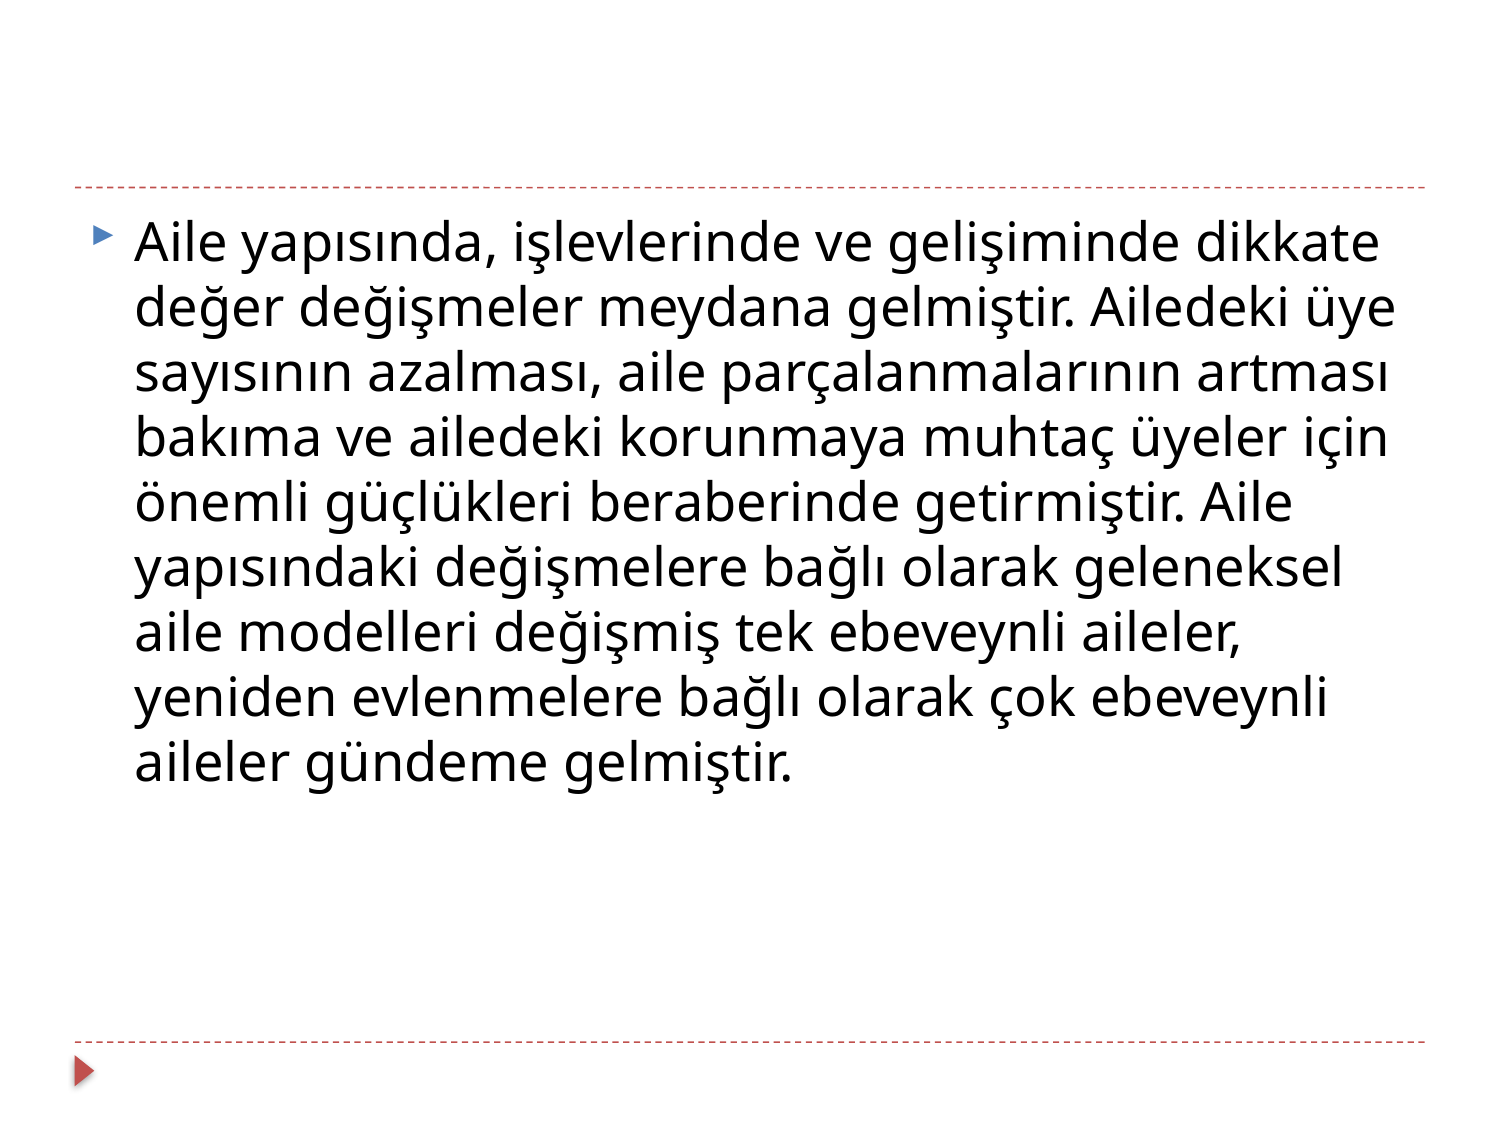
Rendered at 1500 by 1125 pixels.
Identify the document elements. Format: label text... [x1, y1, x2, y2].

list Aile yapısında, işlevlerinde ve gelişiminde dikkate değer değişmeler meydana gelmiştir. Ailedeki üye sayısının azalması, aile parçalanmalarının artması bakıma ve ailedeki korunmaya muhtaç üyeler için önemli güçlükleri beraberinde getirmiştir. Aile yapısındaki değişmelere bağlı olarak geleneksel aile modelleri değişmiş tek ebeveynli aileler, yeniden evlenmelere bağlı olarak çok ebeveynli aileler gündeme gelmiştir. [75, 200, 1425, 1010]
